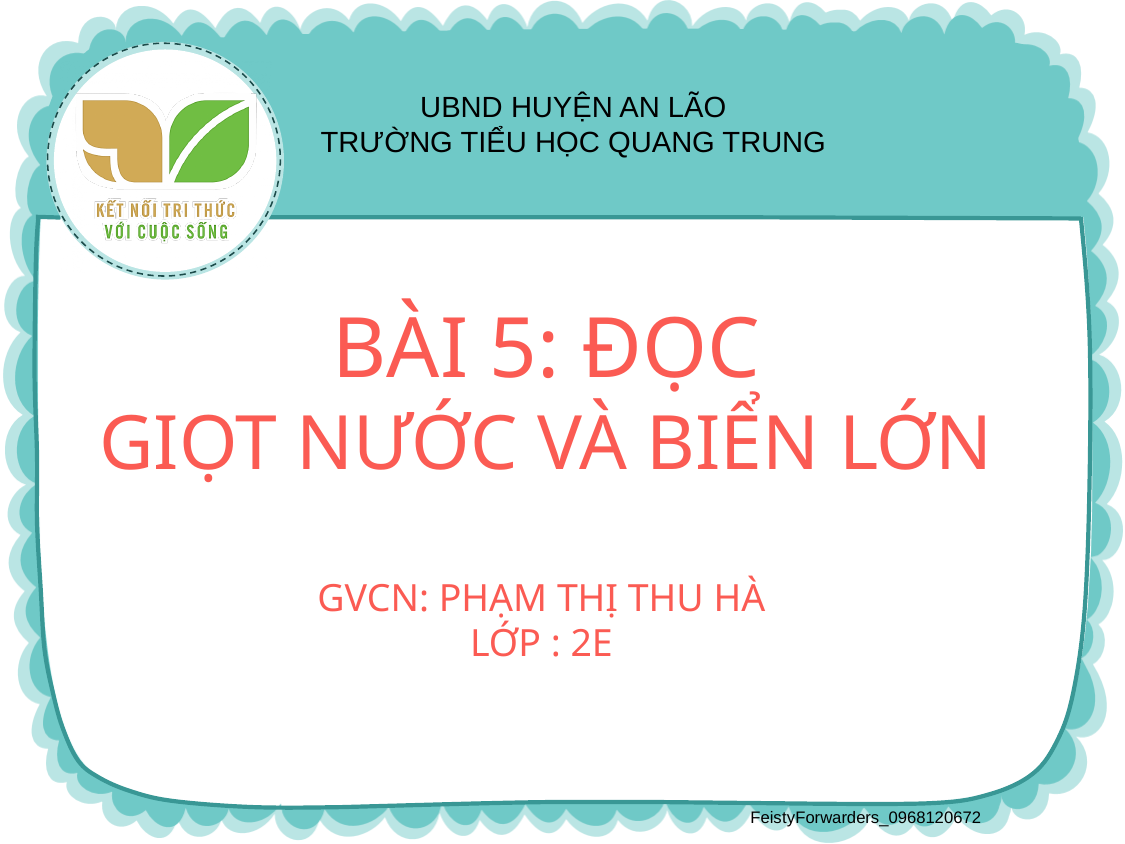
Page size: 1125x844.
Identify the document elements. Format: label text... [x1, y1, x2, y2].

text_box UBND HUYỆN AN LÃO TRƯỜNG TIỂU HỌC QUANG TRUNG [292, 80, 855, 166]
text_box BÀI 5: ĐỌC GIỌT NƯỚC VÀ BIỂN LỚN GVCN: PHẠM THỊ THU HÀ LỚP : 2E [14, 287, 1079, 672]
picture [0, 0, 1125, 844]
